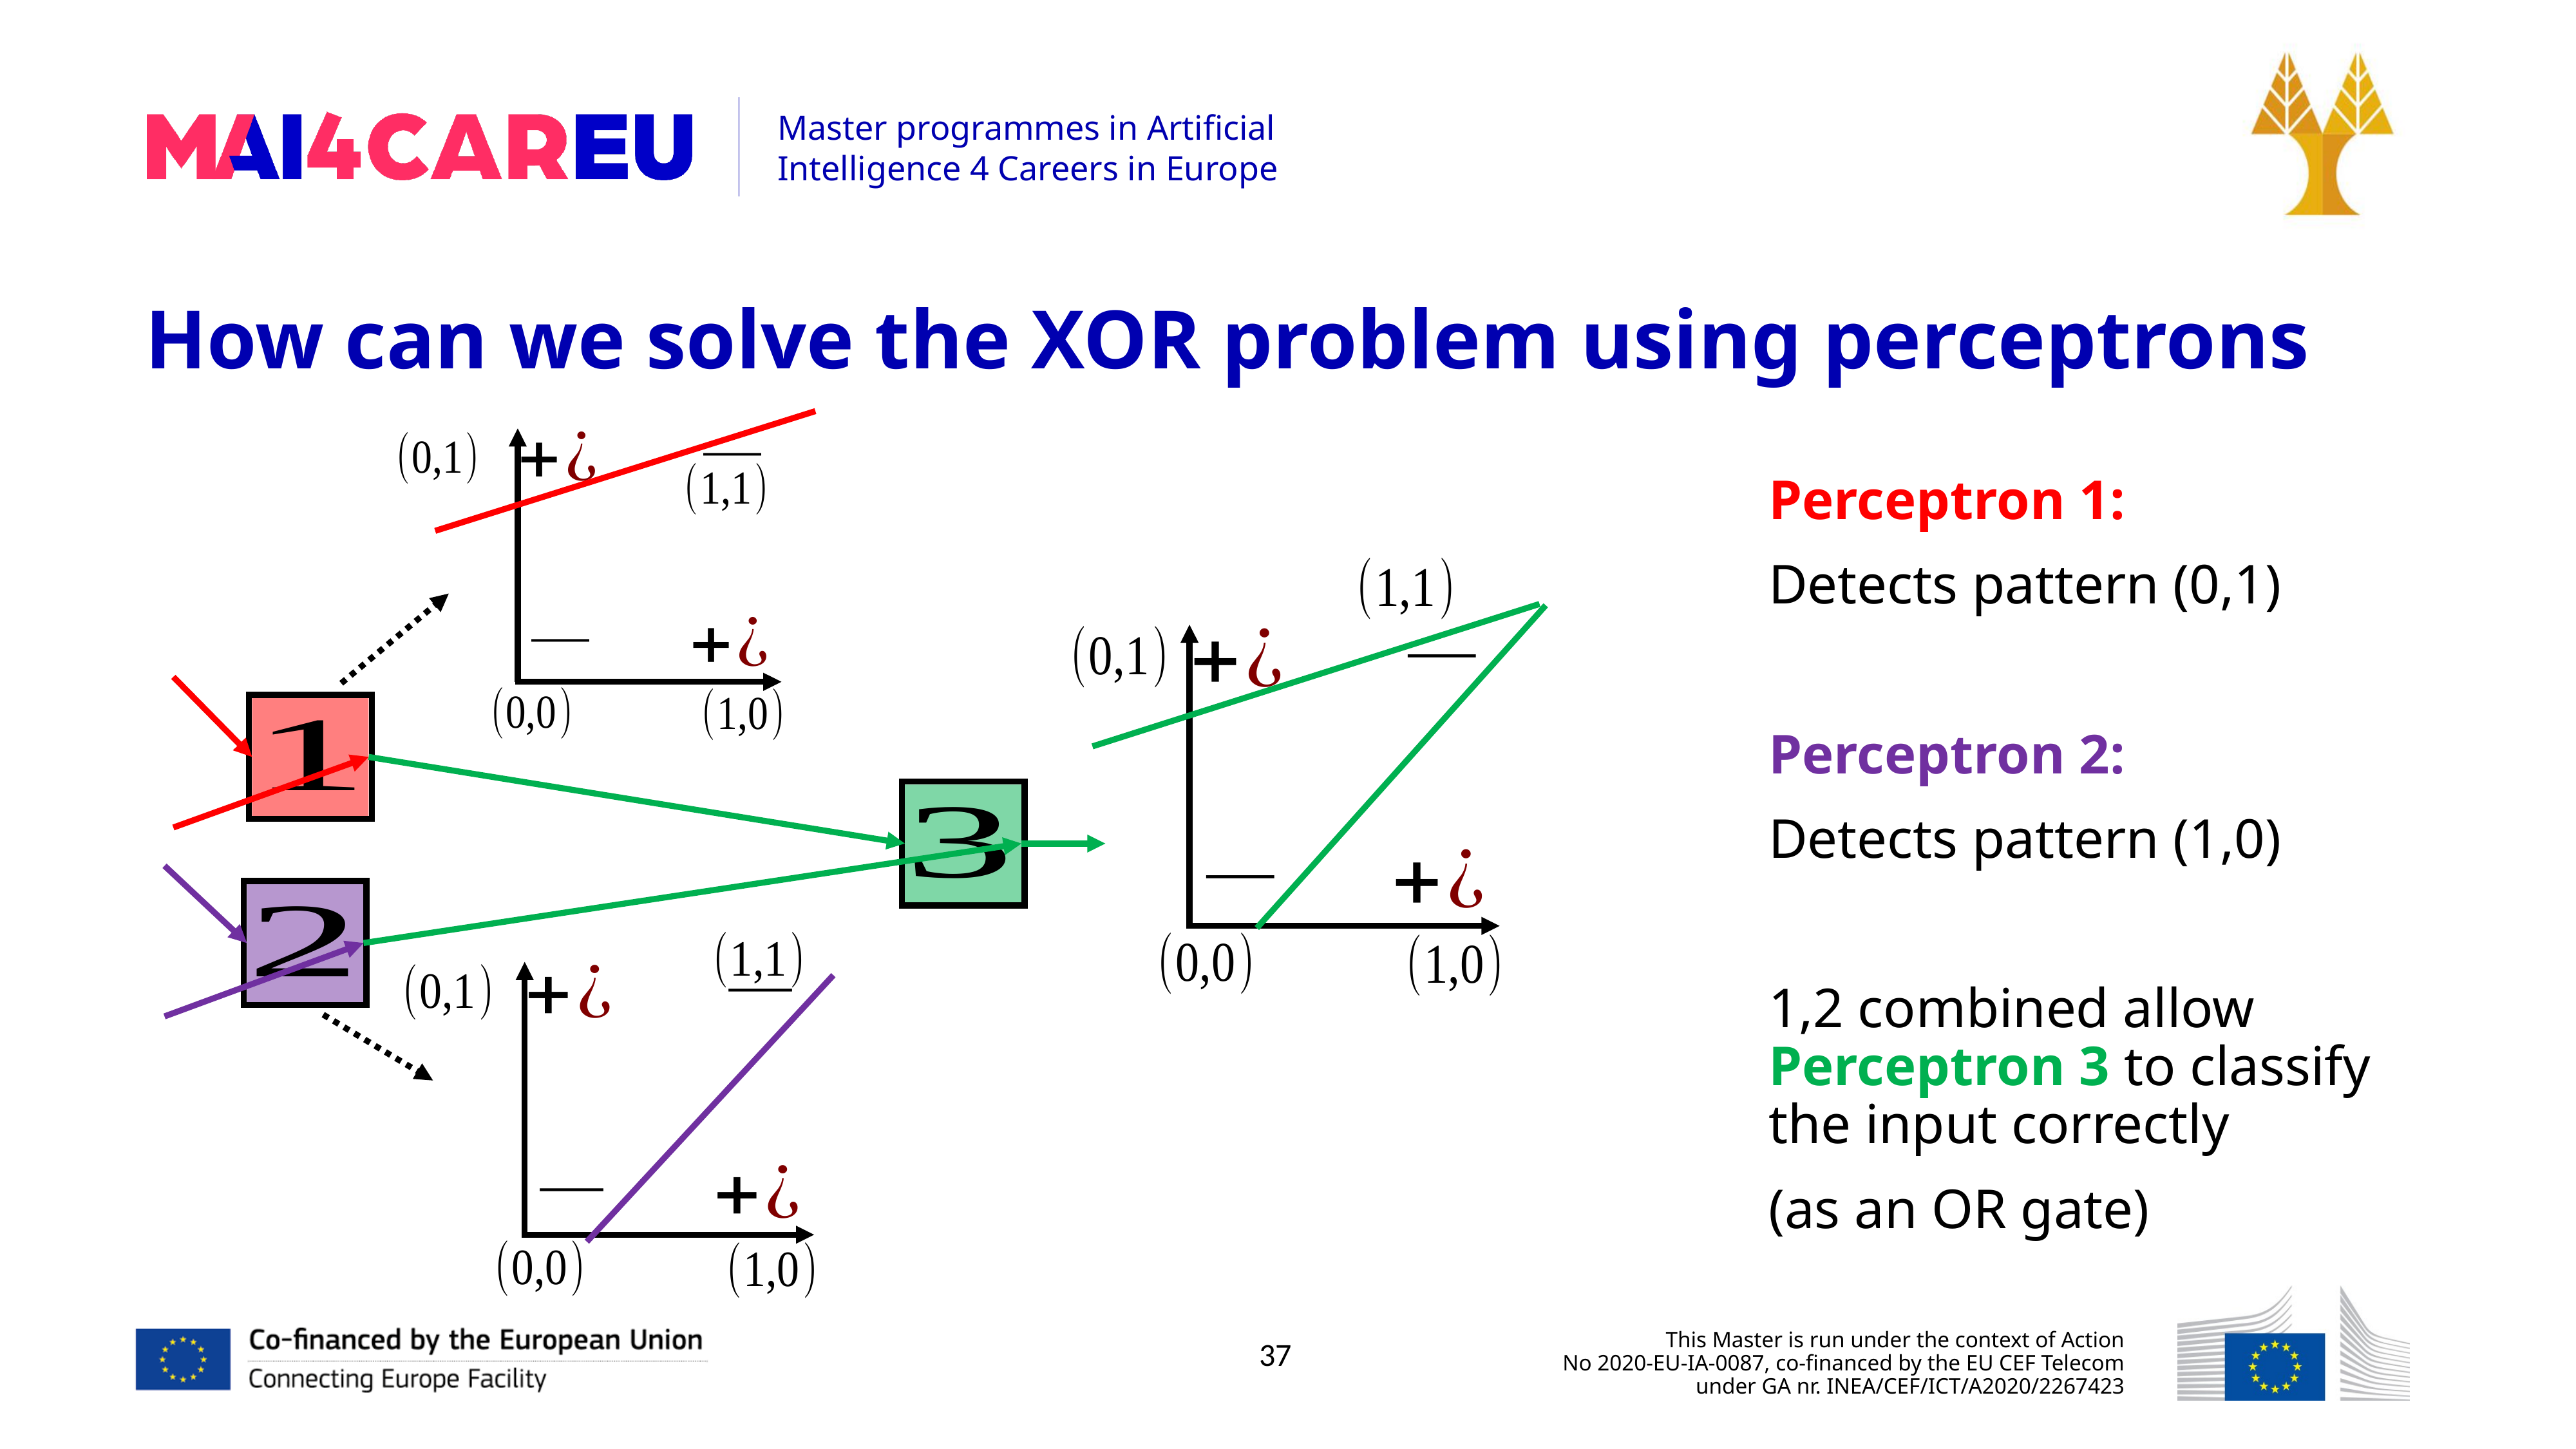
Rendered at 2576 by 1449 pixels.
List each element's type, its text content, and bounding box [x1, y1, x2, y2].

list How can we solve the XOR problem using perceptrons [136, 286, 2417, 451]
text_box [164, 866, 264, 902]
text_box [396, 411, 816, 743]
picture [2216, 38, 2417, 238]
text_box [173, 677, 269, 715]
slide_number 37 [1222, 1314, 1329, 1392]
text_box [368, 757, 922, 802]
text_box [363, 885, 922, 943]
picture [2177, 1285, 2410, 1401]
picture [147, 111, 692, 180]
text_box Perceptron 1: Detects pattern (0,1) Perceptron 2: Detects pattern (1,0) 1,2 combined allow Perceptron 3 to classify the input correctly (as an OR gate) [1759, 468, 2438, 1269]
picture [124, 1319, 713, 1399]
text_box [173, 799, 269, 828]
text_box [164, 985, 264, 1017]
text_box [341, 593, 449, 683]
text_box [1070, 553, 1546, 999]
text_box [323, 1014, 433, 1081]
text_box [402, 943, 834, 1300]
